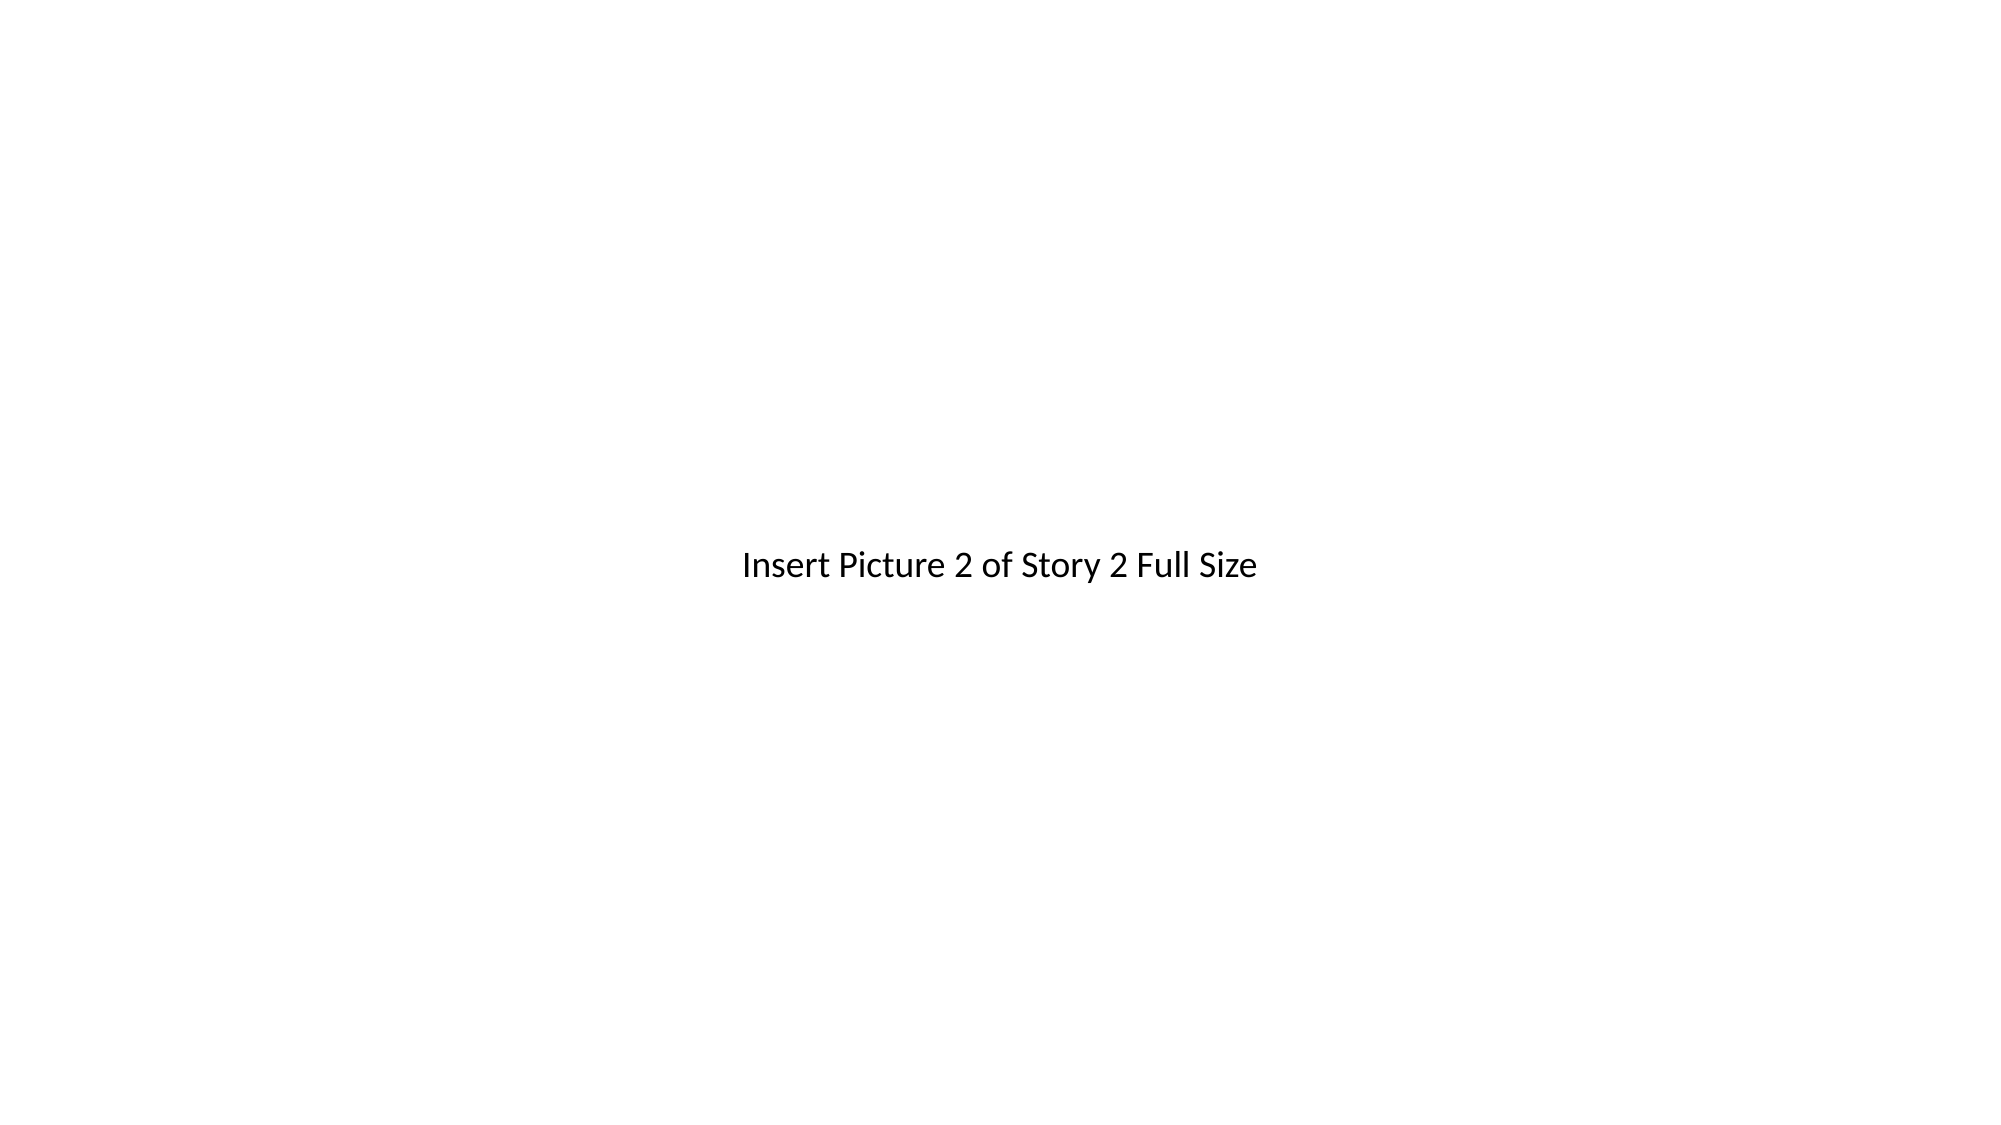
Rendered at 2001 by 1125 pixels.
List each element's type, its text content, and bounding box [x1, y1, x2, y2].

text_box Insert Picture 2 of Story 2 Full Size [561, 532, 1439, 592]
